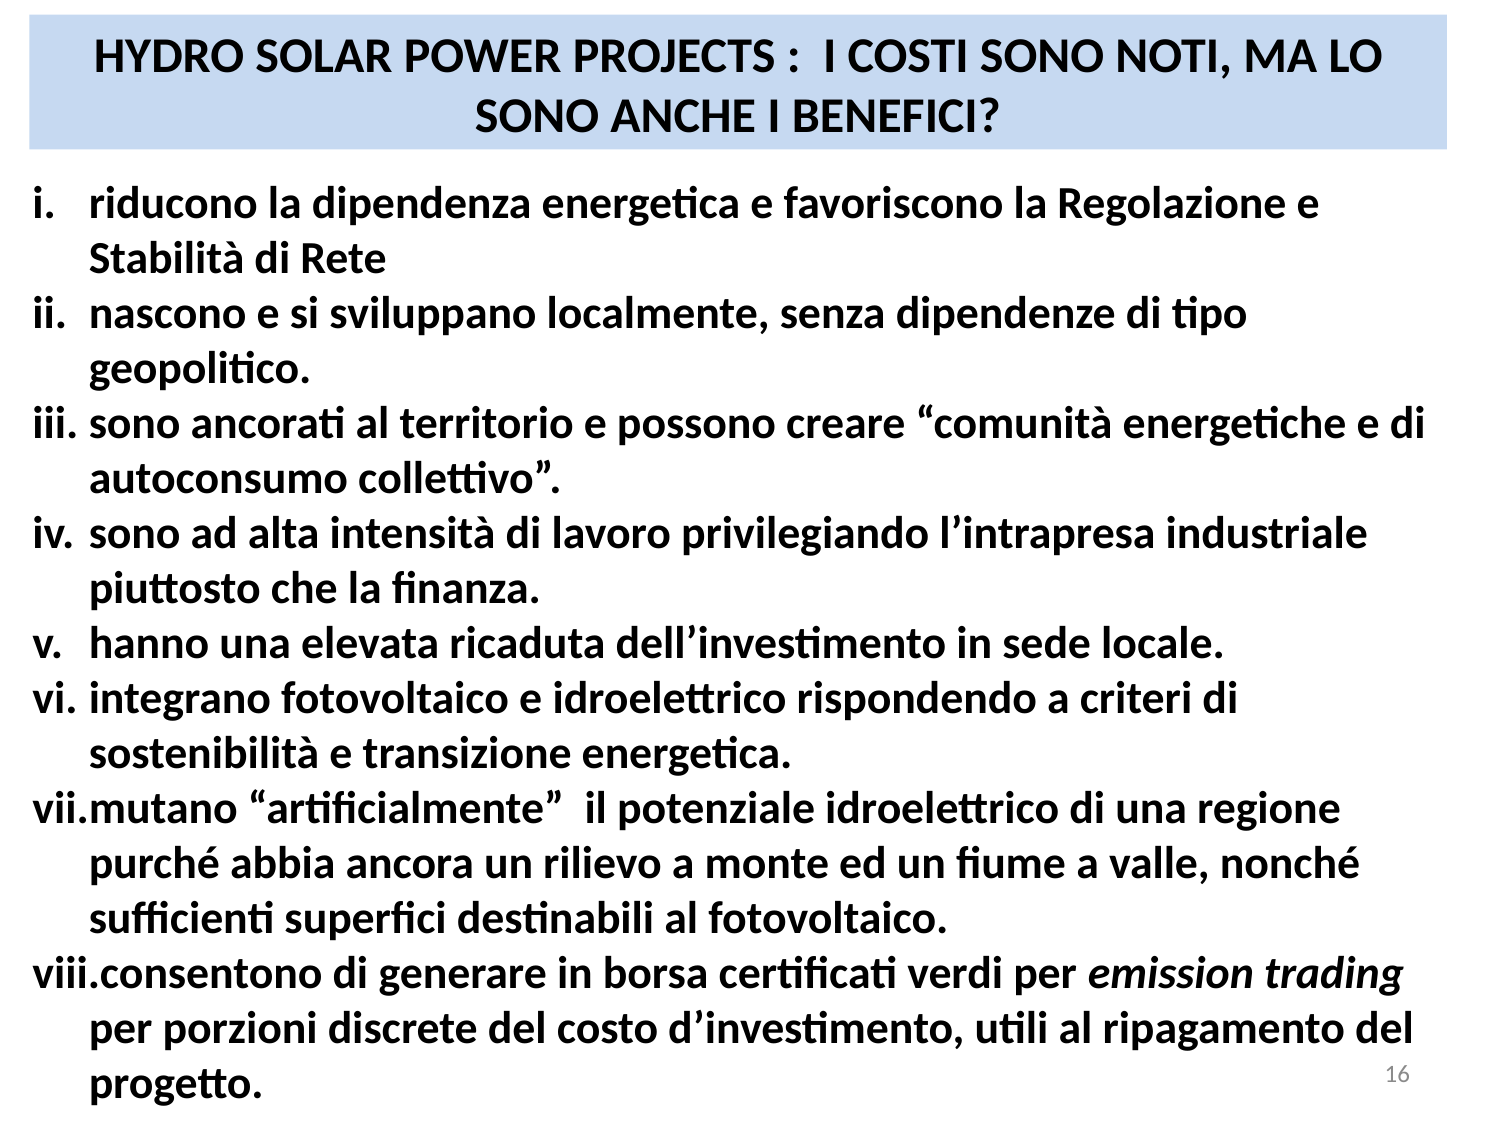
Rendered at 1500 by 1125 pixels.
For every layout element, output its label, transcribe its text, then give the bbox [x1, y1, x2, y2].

text_box HYDRO SOLAR POWER PROJECTS : I COSTI SONO NOTI, MA LO SONO ANCHE I BENEFICI? [29, 14, 1447, 150]
text_box riducono la dipendenza energetica e favoriscono la Regolazione e Stabilità di Rete nascono e si sviluppano localmente, senza dipendenze di tipo geopolitico. sono ancorati al territorio e possono creare “comunità energetiche e di autoconsumo collettivo”. sono ad alta intensità di lavoro privilegiando l’intrapresa industriale piuttosto che la finanza. hanno una elevata ricaduta dell’investimento in sede locale. integrano fotovoltaico e idroelettrico rispondendo a criteri di sostenibilità e transizione energetica. mutano “artificialmente” il potenziale idroelettrico di una regione purché abbia ancora un rilievo a monte ed un fiume a valle, nonché sufficienti superfici destinabili al fotovoltaico. consentono di generare in borsa certificati verdi per emission trading per porzioni discrete del costo d’investimento, utili al ripagamento del progetto. [17, 165, 1459, 1116]
slide_number 16 [1074, 1042, 1425, 1103]
